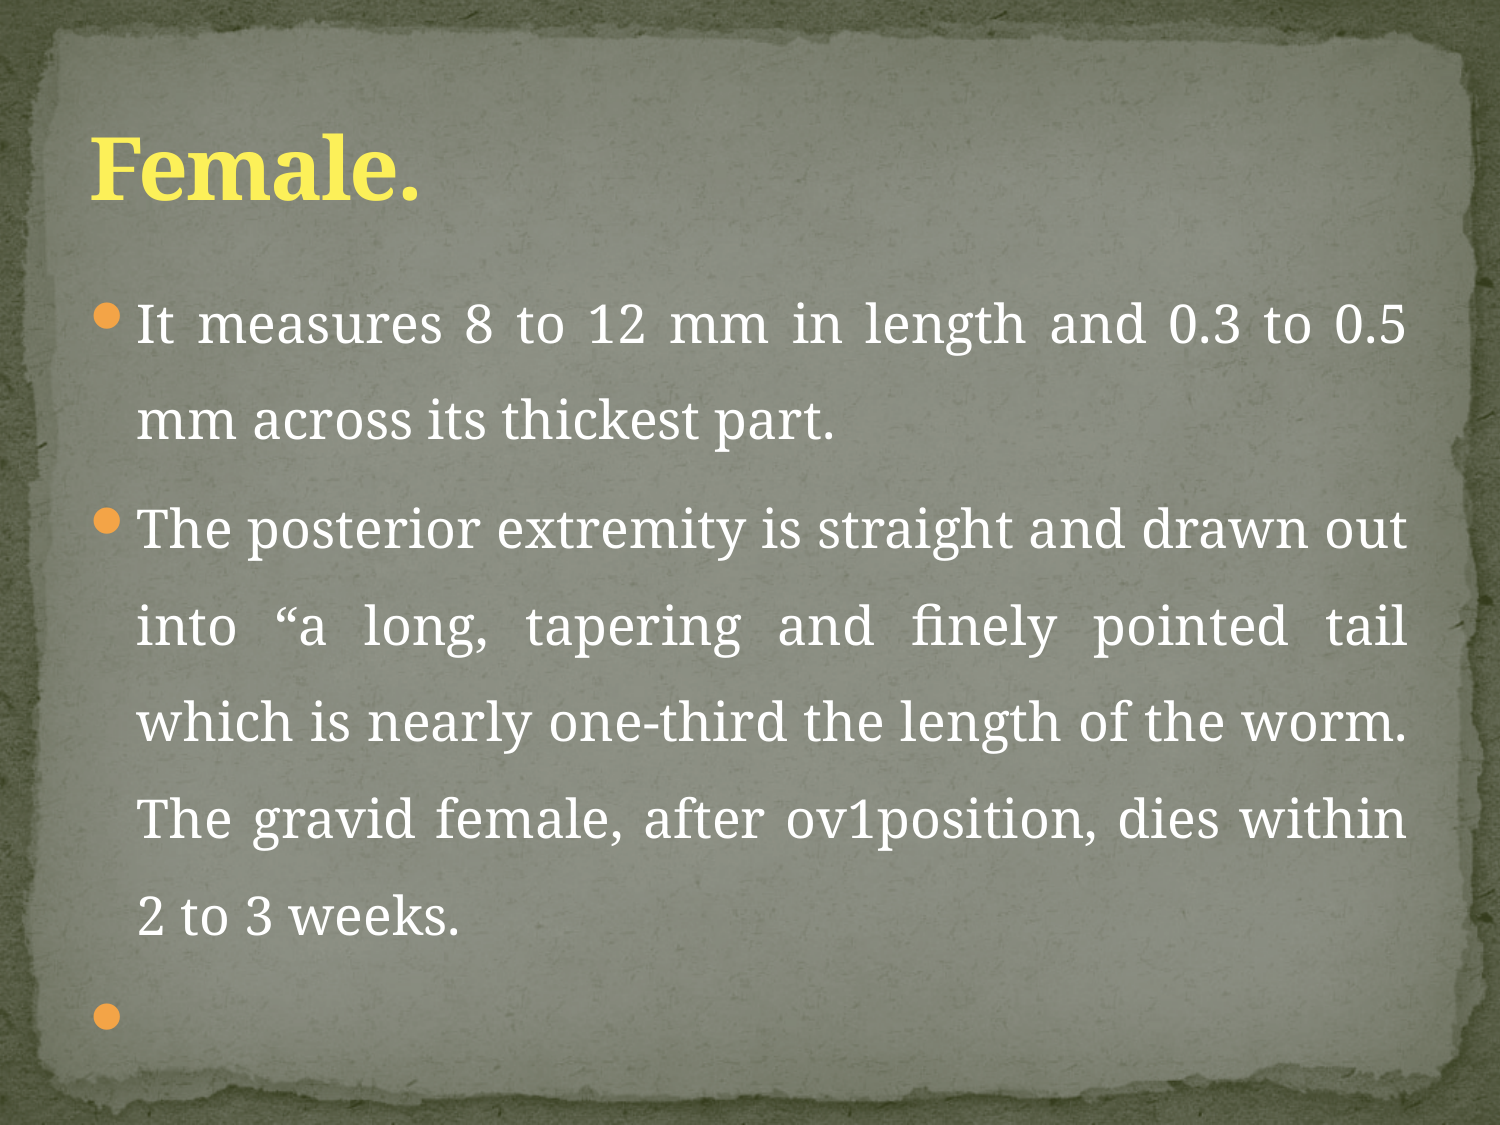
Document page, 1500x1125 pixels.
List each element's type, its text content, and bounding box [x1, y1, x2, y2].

title Female. [74, 24, 1425, 225]
list It measures 8 to 12 mm in length and 0.3 to 0.5 mm across its thickest part. The posterior extremity is straight and drawn out into “a long, tapering and finely pointed tail which is nearly one-third the length of the worm. The gravid female, after ov1position, dies within 2 to 3 weeks. [75, 249, 1425, 956]
